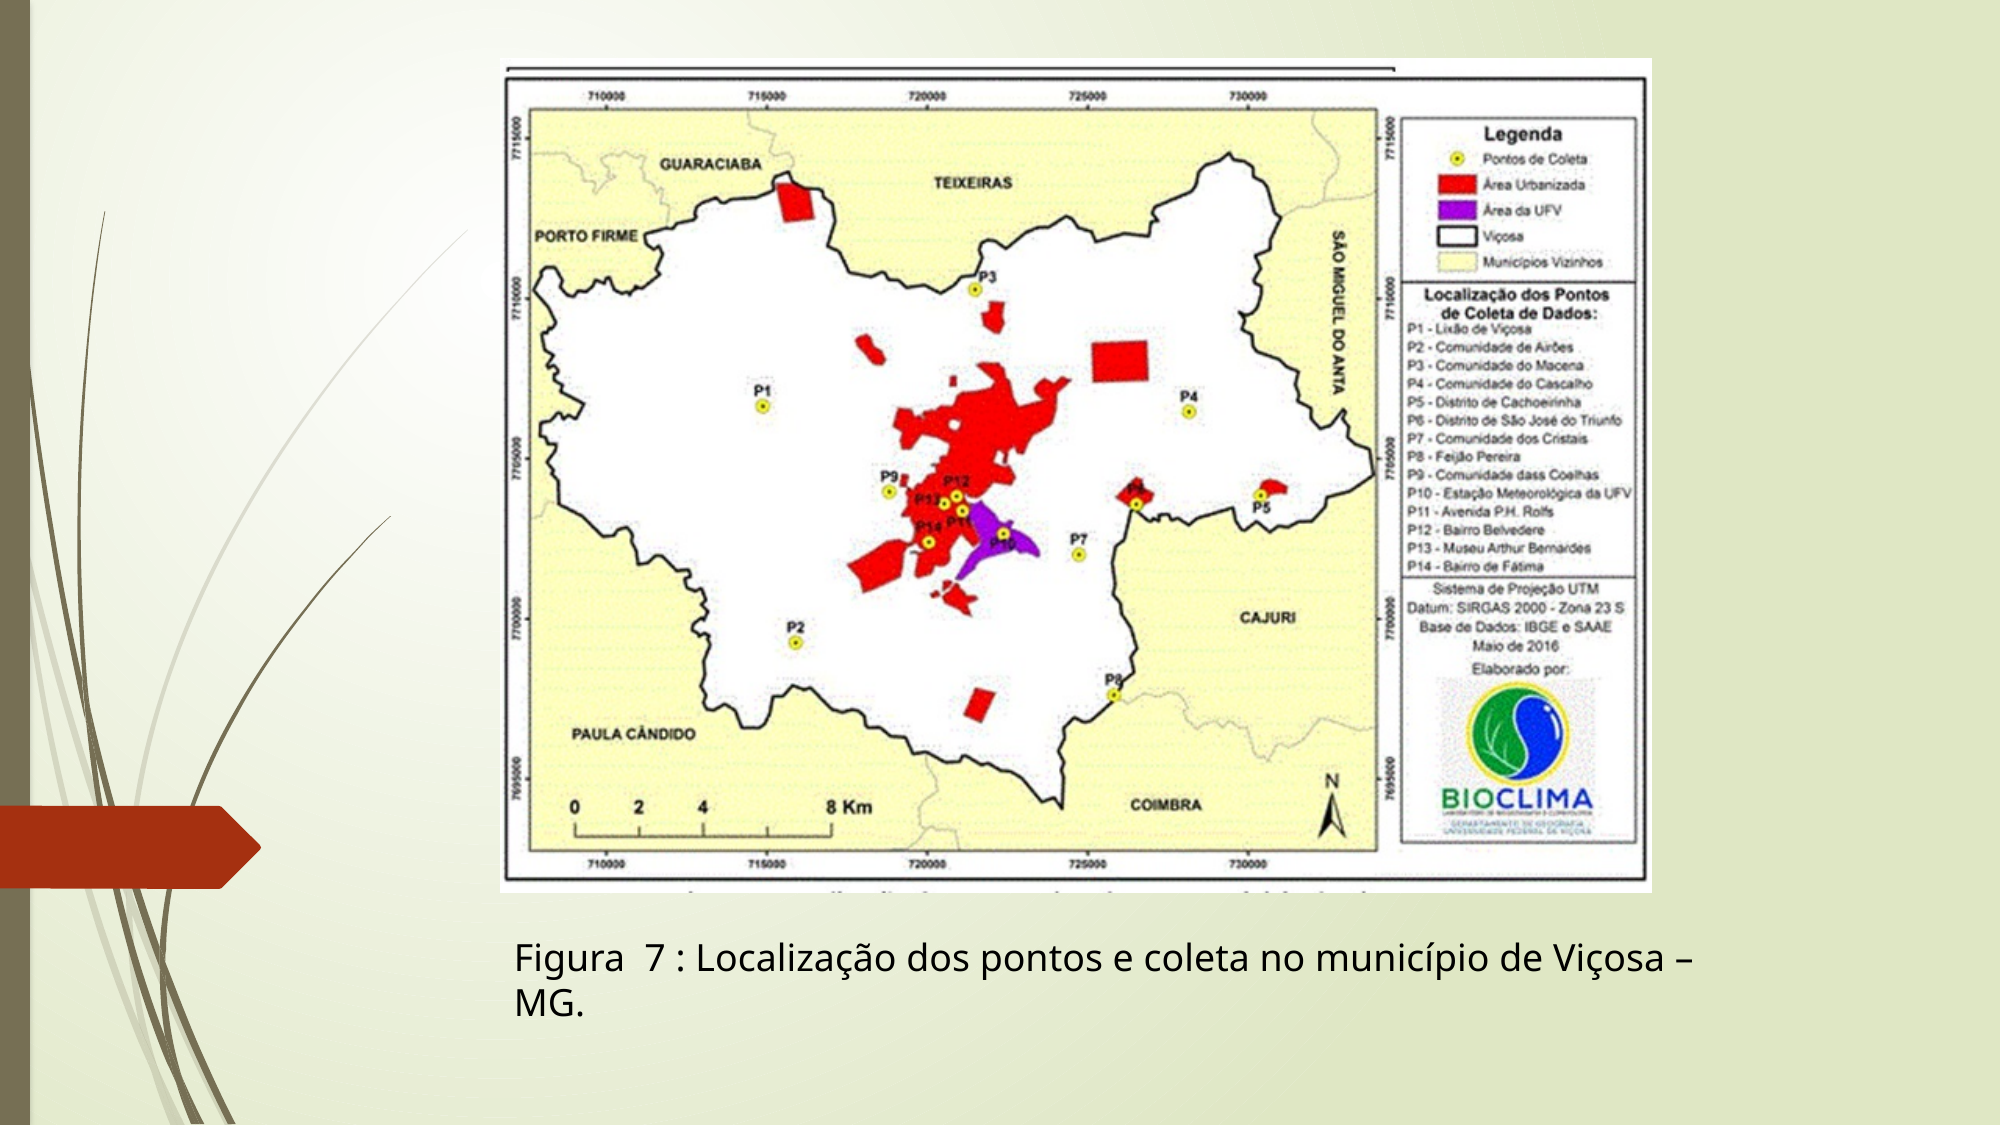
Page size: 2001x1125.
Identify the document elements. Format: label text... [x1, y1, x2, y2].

picture [499, 58, 1652, 894]
text_box Figura 7 : Localização dos pontos e coleta no município de Viçosa – MG. [499, 926, 1743, 1077]
